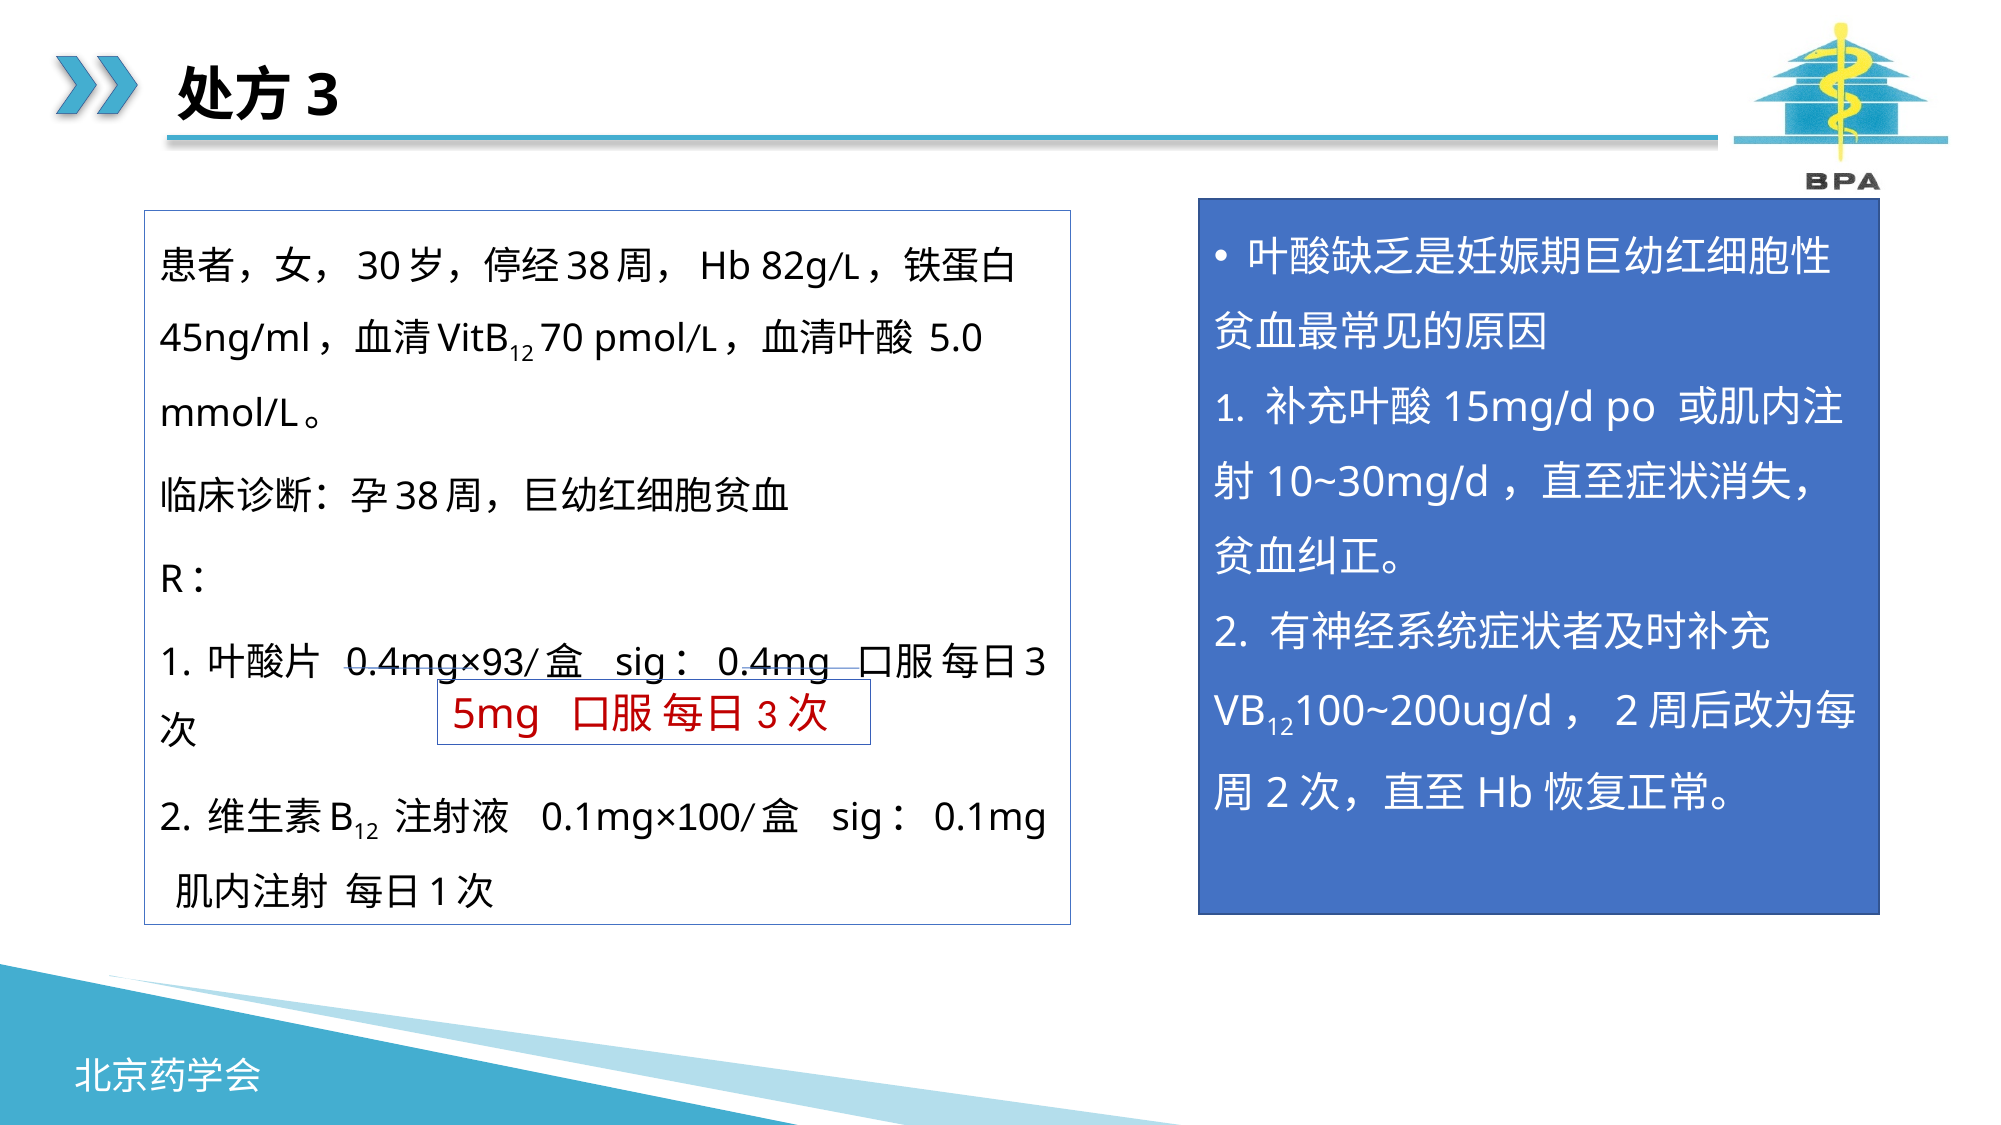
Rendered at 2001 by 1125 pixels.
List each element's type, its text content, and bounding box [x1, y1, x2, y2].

text_box 叶酸缺乏是妊娠期巨幼红细胞性贫血最常见的原因 1. 补充叶酸15mg∕d po 或肌内注射10~30mg∕d，直至症状消失，贫血纠正。 2. 有神经系统症状者及时补充VB12100~200ug∕d，2周后改为每周2次，直至Hb恢复正常。 [1198, 198, 1880, 915]
title 处方3 [161, 0, 1887, 197]
list 患者，女，30岁，停经38周，Hb 82g/L，铁蛋白 45ng/ml，血清VitB12 70 pmol/L，血清叶酸 5.0 mmol/L。 临床诊断：孕38周，巨幼红细胞贫血 R： 1. 叶酸片 0.4mg×93/盒 sig：0.4mg 口服 每日3次 2. 维生素B12 注射液 0.1mg×100/盒 sig：0.1mg 肌内注射 每日1次 [144, 210, 1071, 925]
text_box 5mg 口服 每日3次 [437, 679, 871, 745]
picture [1887, 15, 1968, 194]
